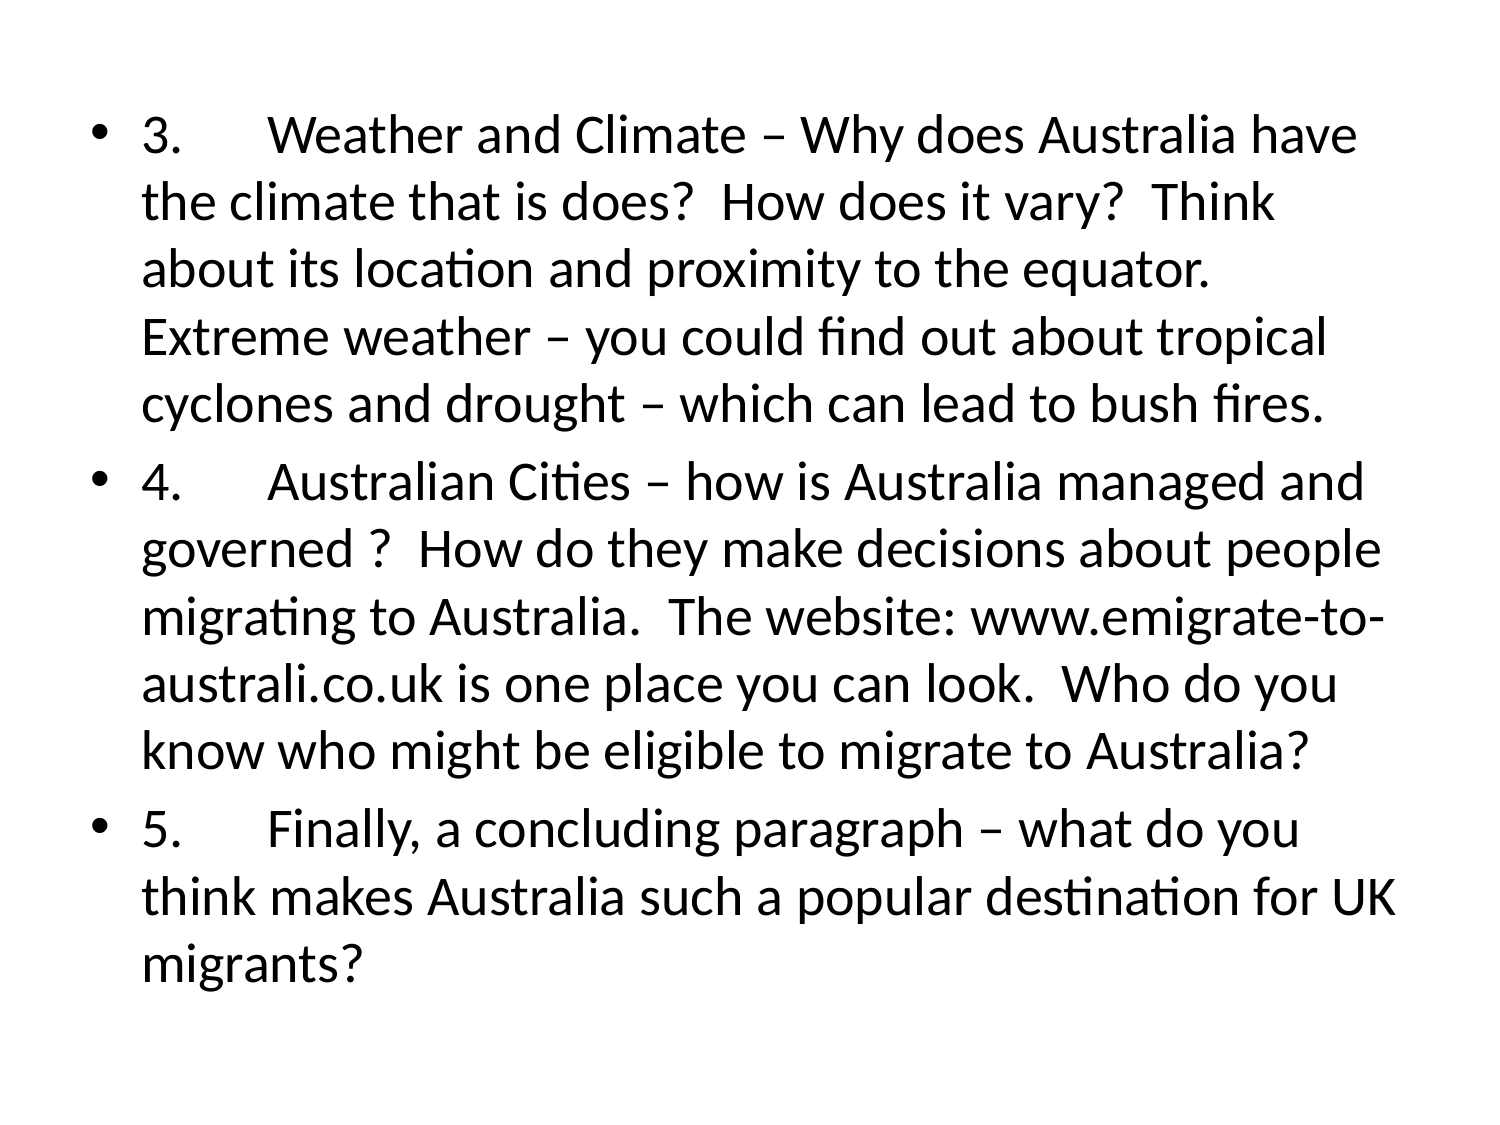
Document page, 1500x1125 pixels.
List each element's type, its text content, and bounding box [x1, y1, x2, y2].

list 3. Weather and Climate – Why does Australia have the climate that is does? How does it vary? Think about its location and proximity to the equator. Extreme weather – you could find out about tropical cyclones and drought – which can lead to bush fires. 4. Australian Cities – how is Australia managed and governed ? How do they make decisions about people migrating to Australia. The website: www.emigrate-to-australi.co.uk is one place you can look. Who do you know who might be eligible to migrate to Australia? 5. Finally, a concluding paragraph – what do you think makes Australia such a popular destination for UK migrants? [75, 90, 1425, 1047]
